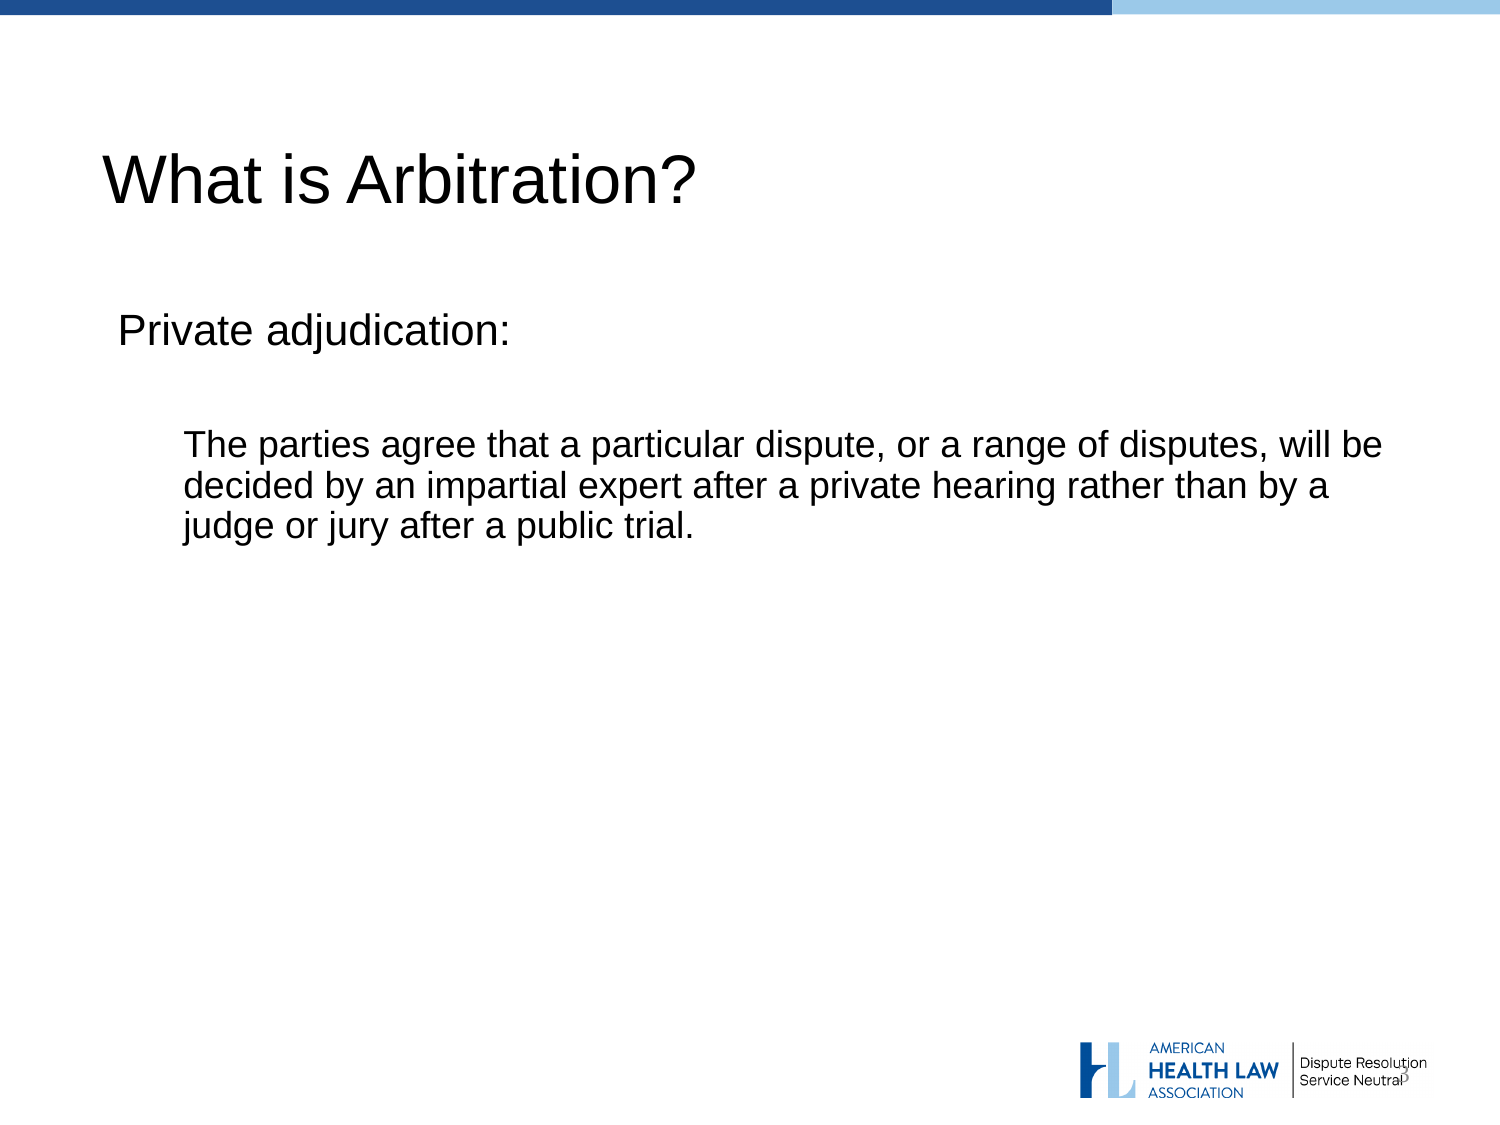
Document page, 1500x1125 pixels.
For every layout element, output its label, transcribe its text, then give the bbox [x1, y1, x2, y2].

title What is Arbitration? [87, 87, 1438, 275]
list Private adjudication: The parties agree that a particular dispute, or a range of disputes, will be decided by an impartial expert after a private hearing rather than by a judge or jury after a public trial. [102, 299, 1400, 1043]
slide_number 3 [1074, 1042, 1425, 1103]
picture [1425, 1042, 1434, 1098]
